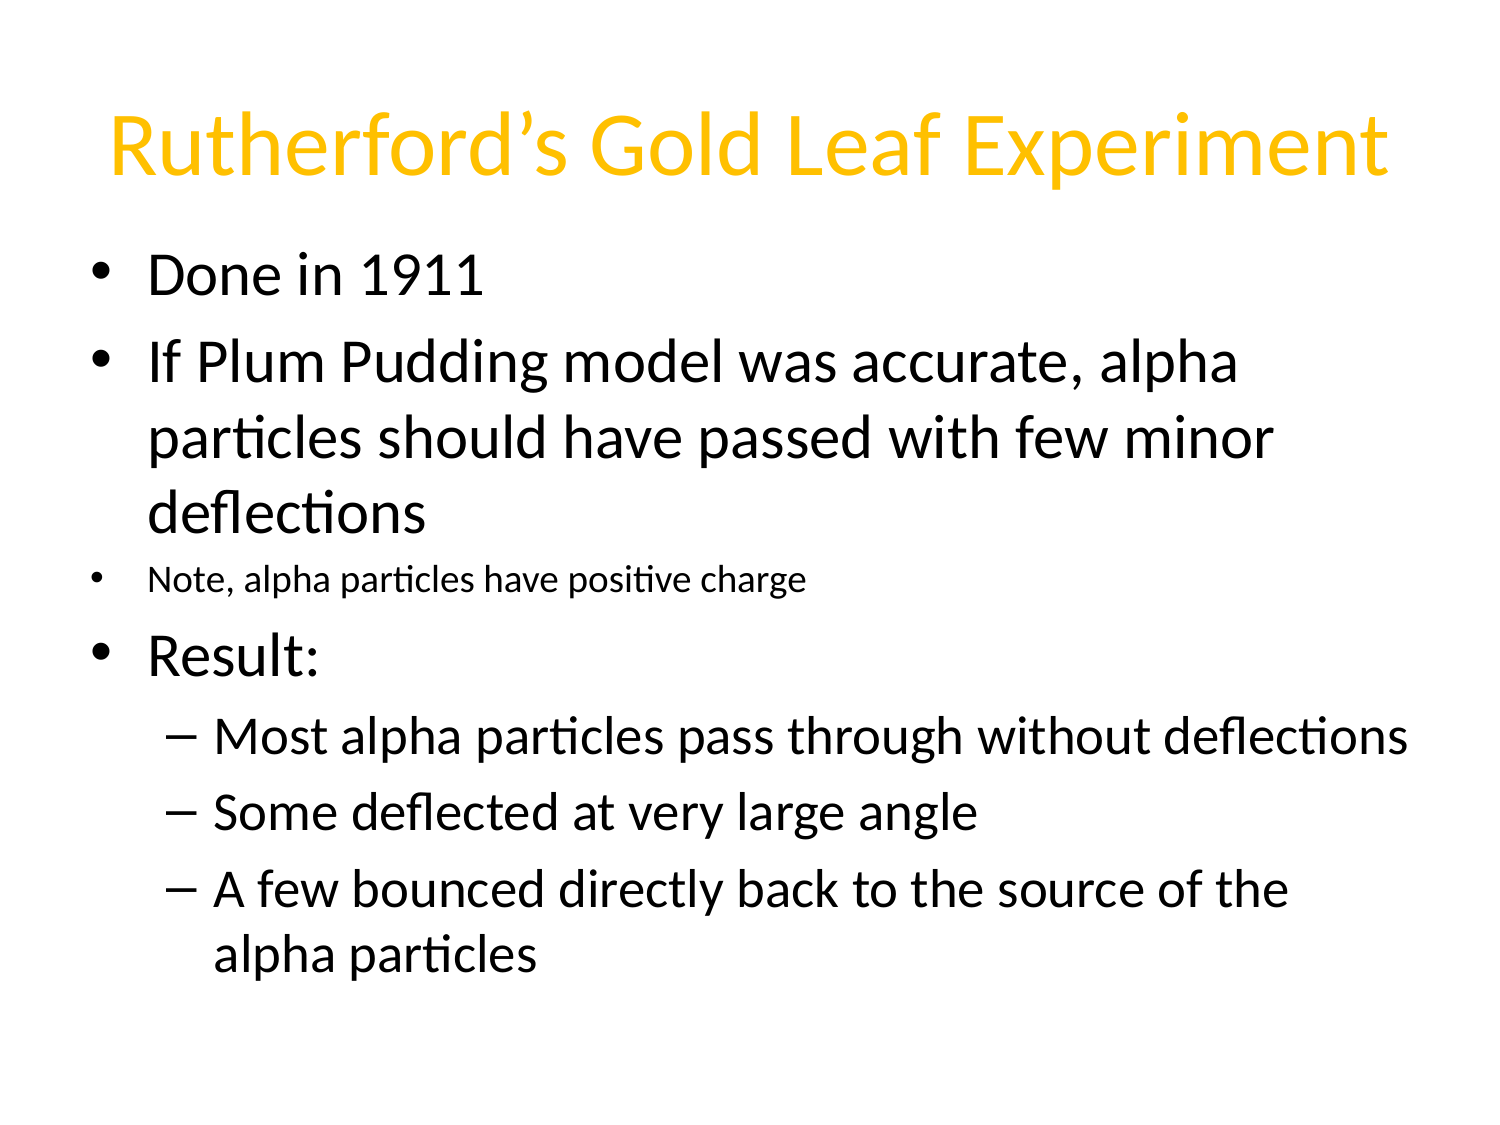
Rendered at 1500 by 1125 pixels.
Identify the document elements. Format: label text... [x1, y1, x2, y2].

title Rutherford’s Gold Leaf Experiment [75, 45, 1425, 224]
list Done in 1911 If Plum Pudding model was accurate, alpha particles should have passed with few minor deflections Note, alpha particles have positive charge Result: Most alpha particles pass through without deflections Some deflected at very large angle A few bounced directly back to the source of the alpha particles [75, 224, 1425, 1005]
